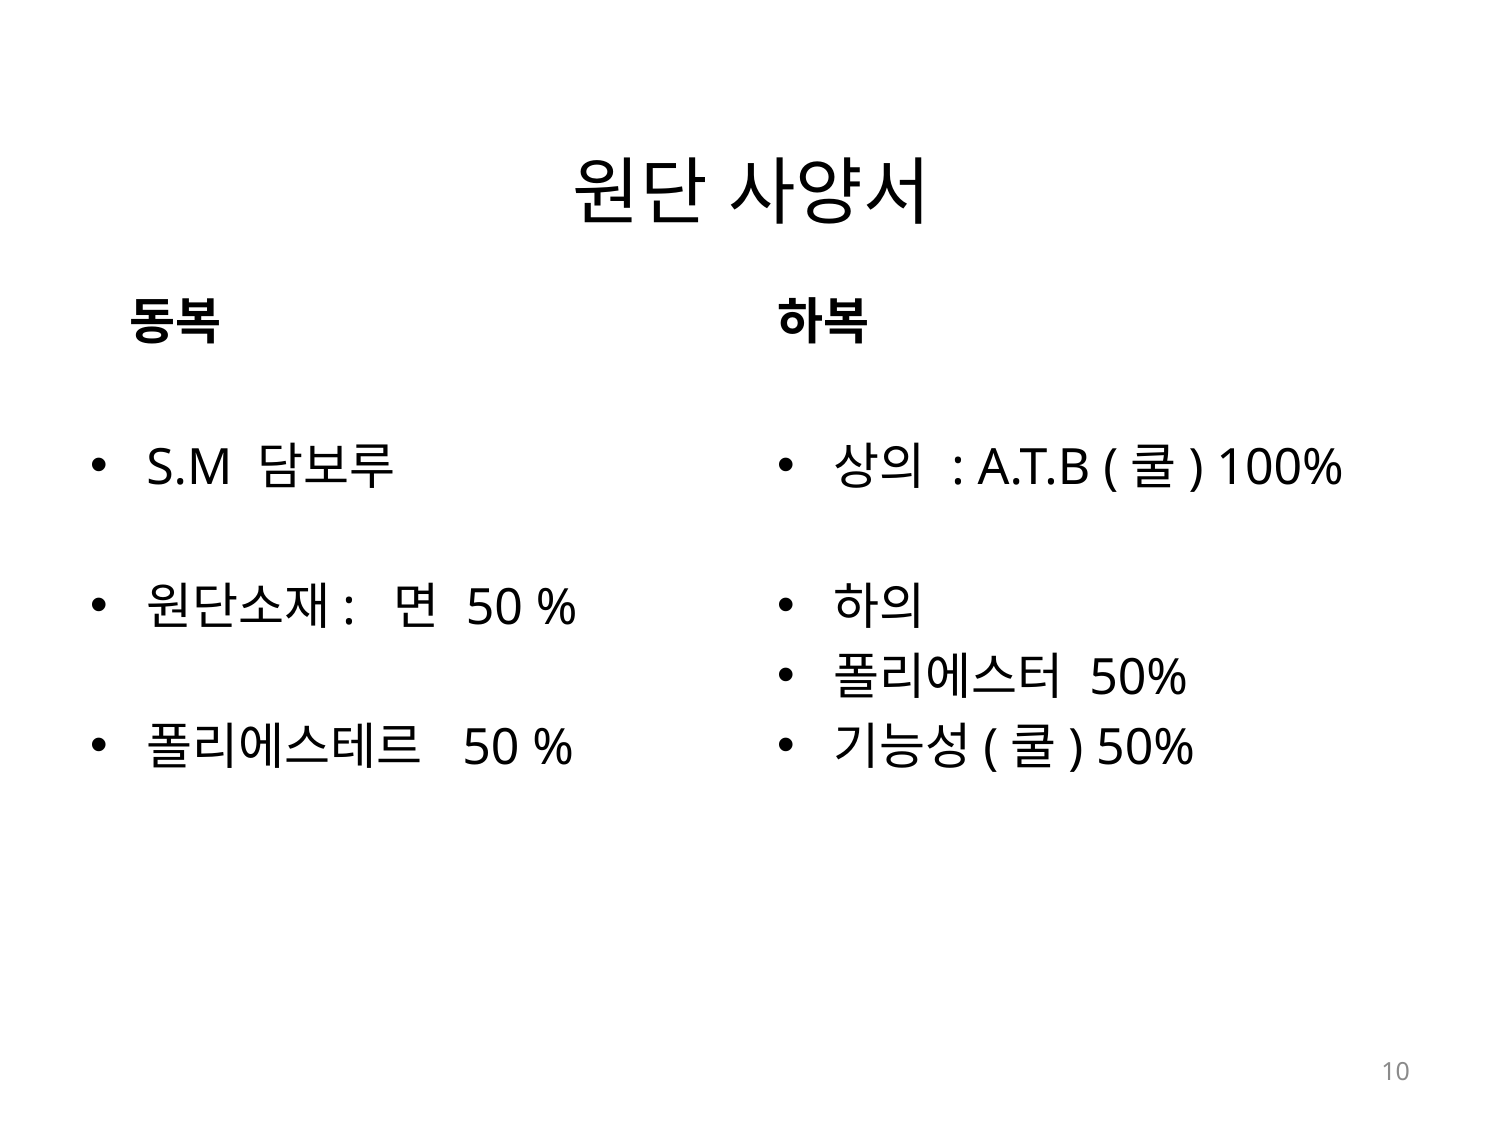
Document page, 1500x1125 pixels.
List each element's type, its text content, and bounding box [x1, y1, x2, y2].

list 하복 [761, 251, 1425, 356]
title 원단 사양서 [76, 137, 1427, 242]
list 동복 [75, 251, 738, 356]
list S.M 담보루 원단소재: 면 50 % 폴리에스테르 50 % [75, 356, 738, 1005]
slide_number 10 [1074, 1042, 1425, 1103]
list 상의 : A.T.B (쿨) 100% 하의 폴리에스터 50% 기능성(쿨) 50% [761, 356, 1425, 1005]
